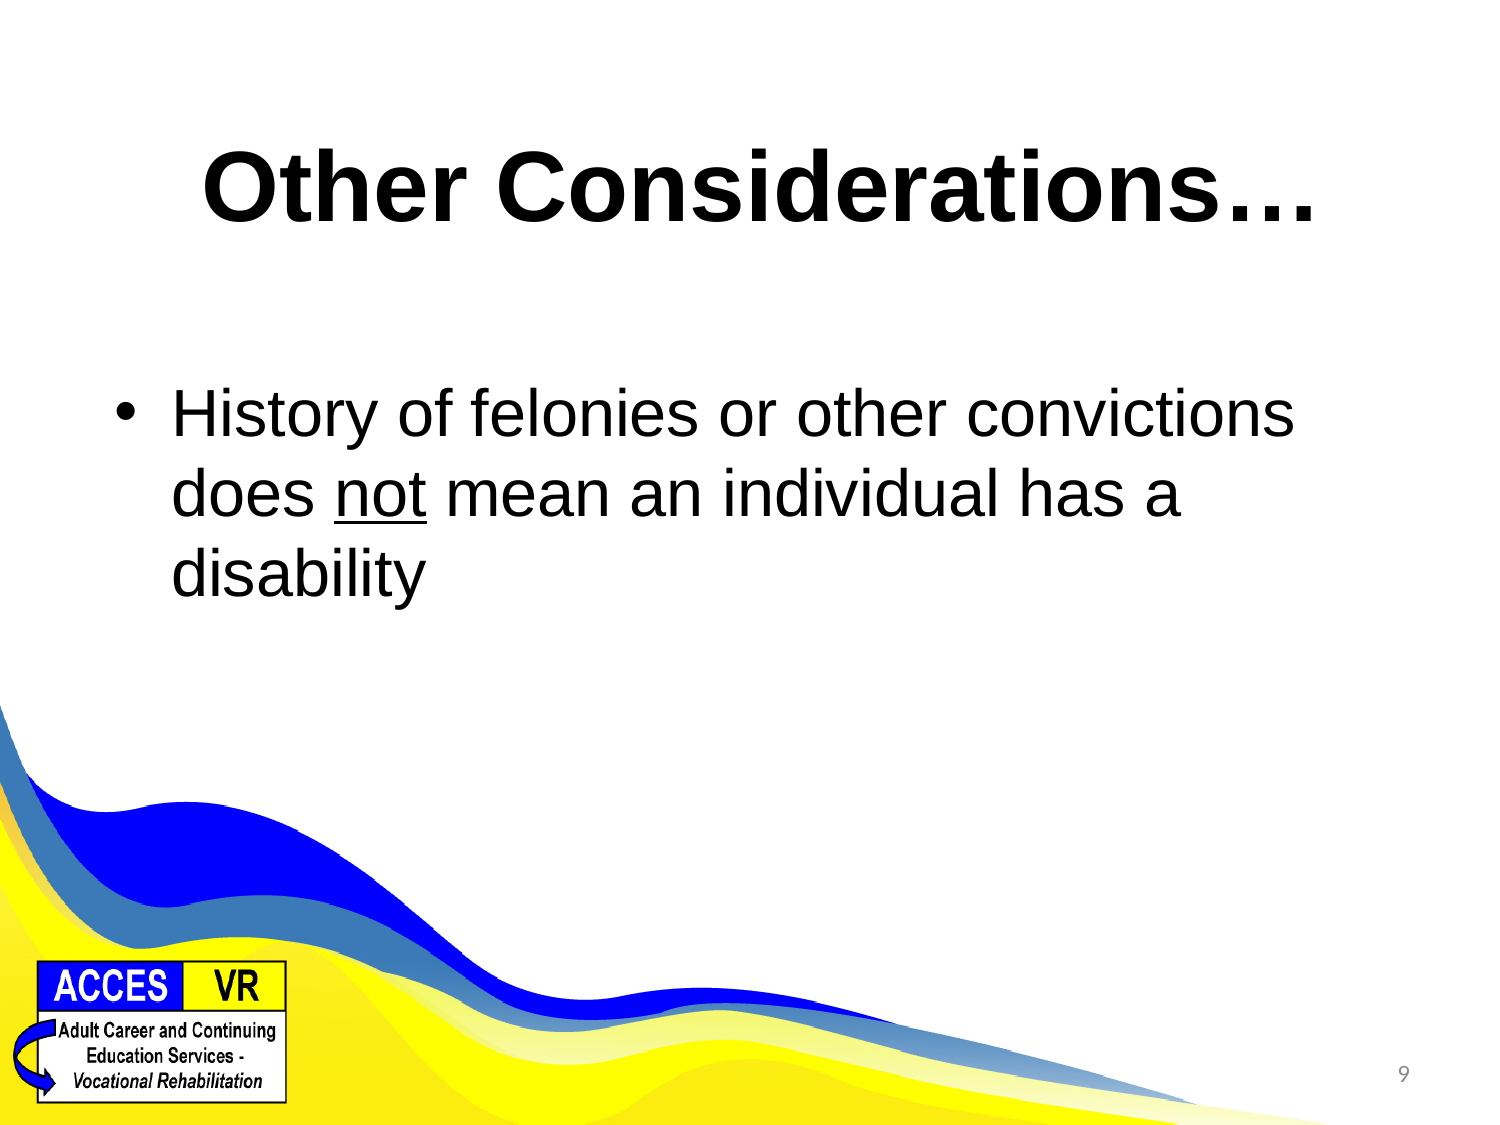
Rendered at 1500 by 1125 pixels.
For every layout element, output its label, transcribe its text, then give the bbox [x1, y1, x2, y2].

picture [0, 0, 1500, 1125]
list History of felonies or other convictions does not mean an individual has a disability [99, 362, 1450, 938]
slide_number 9 [1074, 1042, 1425, 1103]
title Other Considerations… [50, 62, 1475, 300]
